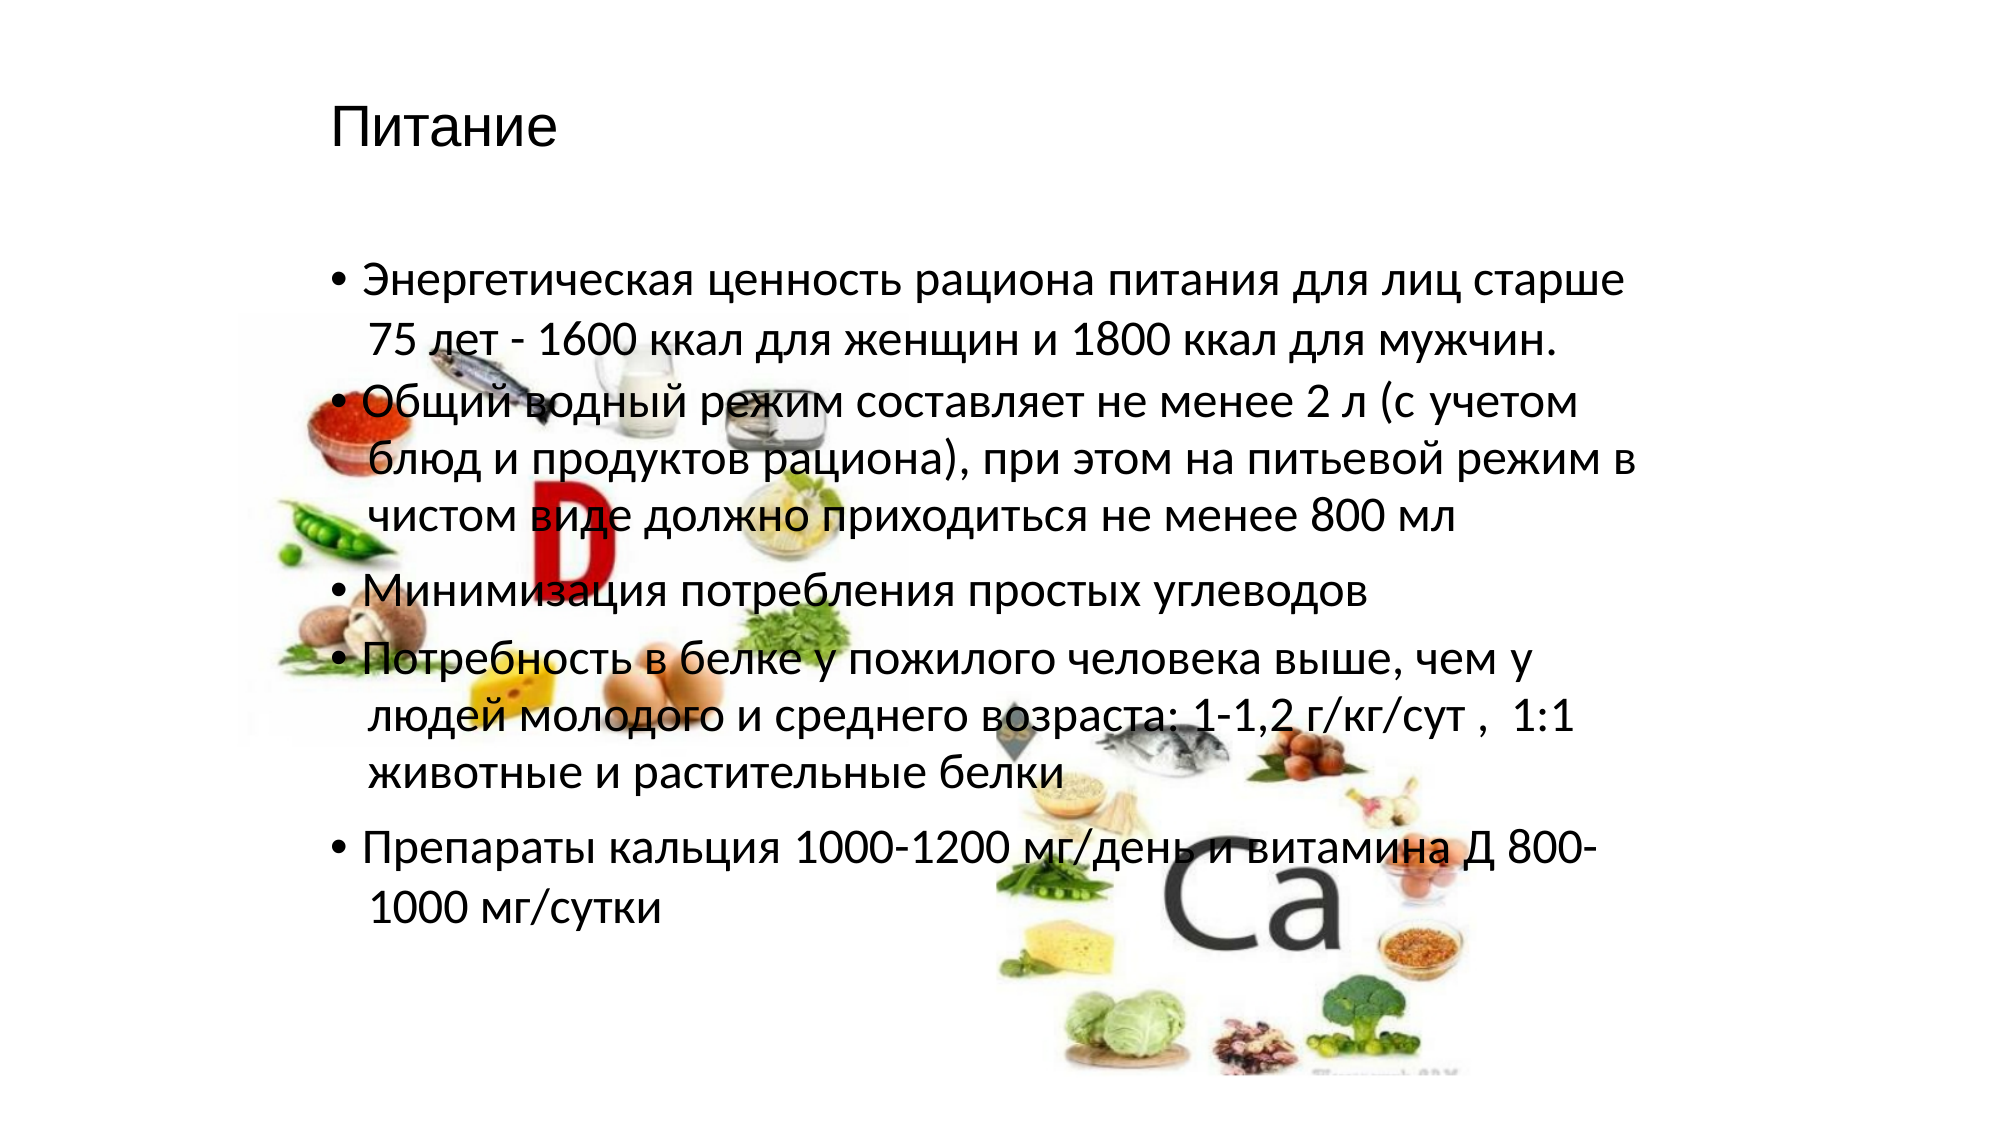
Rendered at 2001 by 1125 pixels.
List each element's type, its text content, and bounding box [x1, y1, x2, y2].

text_box Питание • Энергетическая ценность рациона питания для лиц старше 75 лет - 1600 ккал для женщин и 1800 ккал для мужчин. • Общий водный режим составляет не менее 2 л (с учетом блюд и продуктов рациона), при этом на питьевой режим в чистом виде должно приходиться не менее 800 мл • Минимизация потребления простых углеводов • Потребность в белке у пожилого человека выше, чем у людей молодого и среднего возраста: 1-1,2 г/кг/сут , 1:1 животные и растительные белки • Препараты кальция 1000-1200 мг/день и витамина Д 800- 1000 мг/сутки [329, 87, 1650, 934]
picture [235, 300, 1478, 1078]
